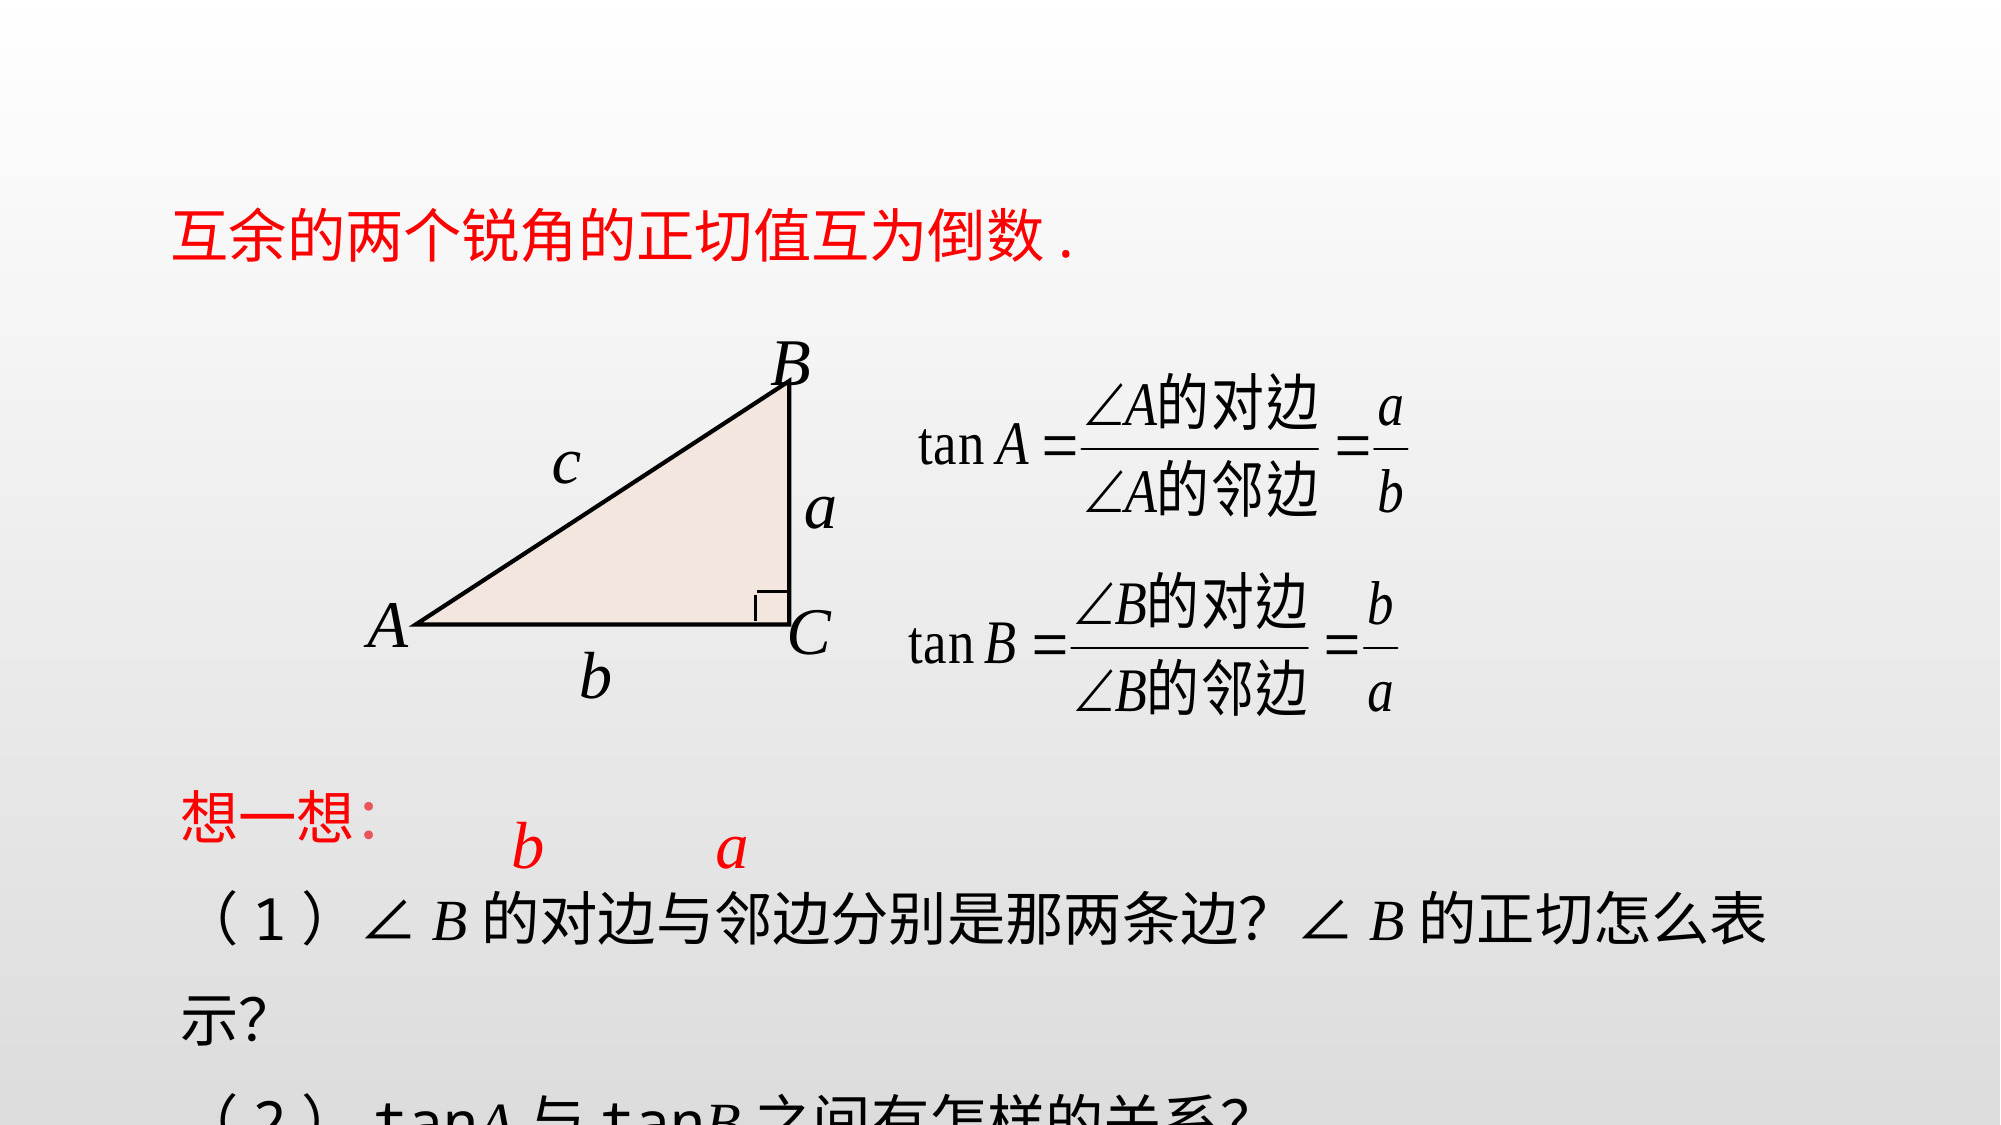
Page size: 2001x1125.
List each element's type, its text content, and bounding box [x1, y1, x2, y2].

text_box a [700, 794, 790, 889]
text_box 互余的两个锐角的正切值互为倒数. [155, 191, 1093, 277]
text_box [352, 311, 870, 721]
text_box 想一想： （1）∠B的对边与邻边分别是那两条边？∠B的正切怎么表示？ （2）tanA与tanB之间有怎样的关系？ [165, 742, 1820, 1125]
text_box b [496, 794, 585, 889]
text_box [910, 361, 1421, 532]
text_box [899, 560, 1411, 731]
